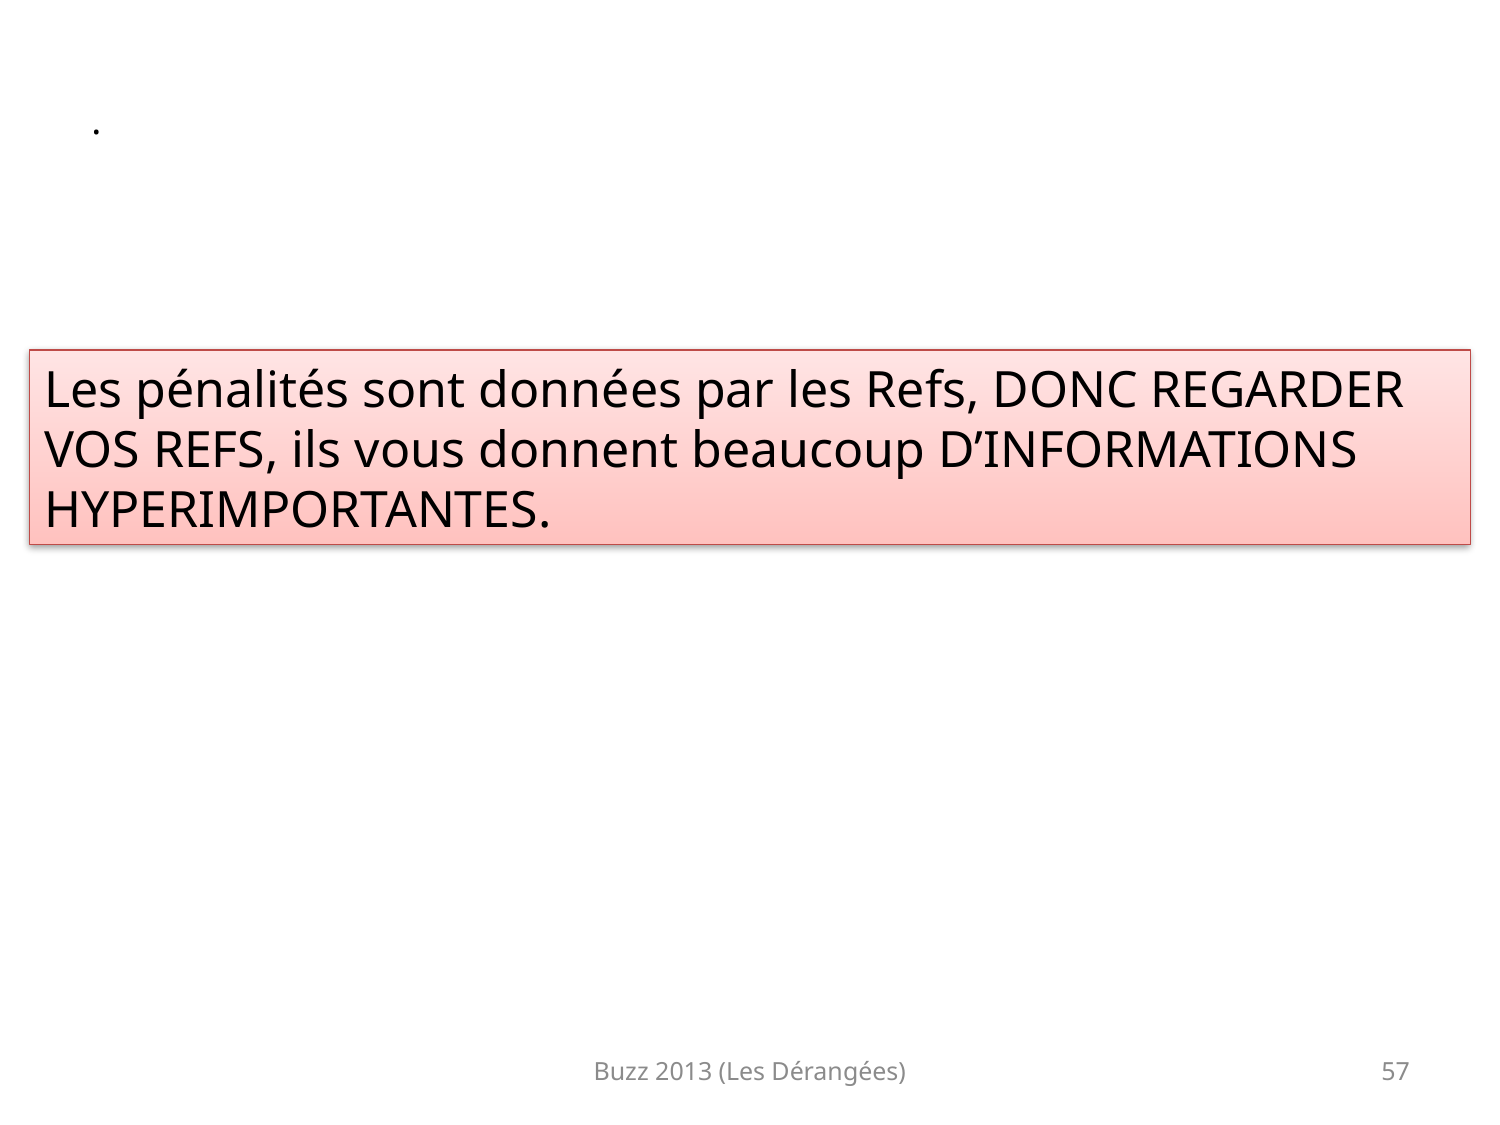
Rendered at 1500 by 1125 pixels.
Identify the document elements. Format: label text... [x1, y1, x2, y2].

slide_number 57 [1074, 1042, 1425, 1103]
footer Buzz 2013 (Les Dérangées) [512, 1042, 988, 1103]
text_box Les pénalités sont données par les Refs, DONC REGARDER VOS REFS, ils vous donnent beaucoup D’INFORMATIONS HYPERIMPORTANTES. [29, 349, 1471, 545]
text_box . [76, 89, 845, 150]
